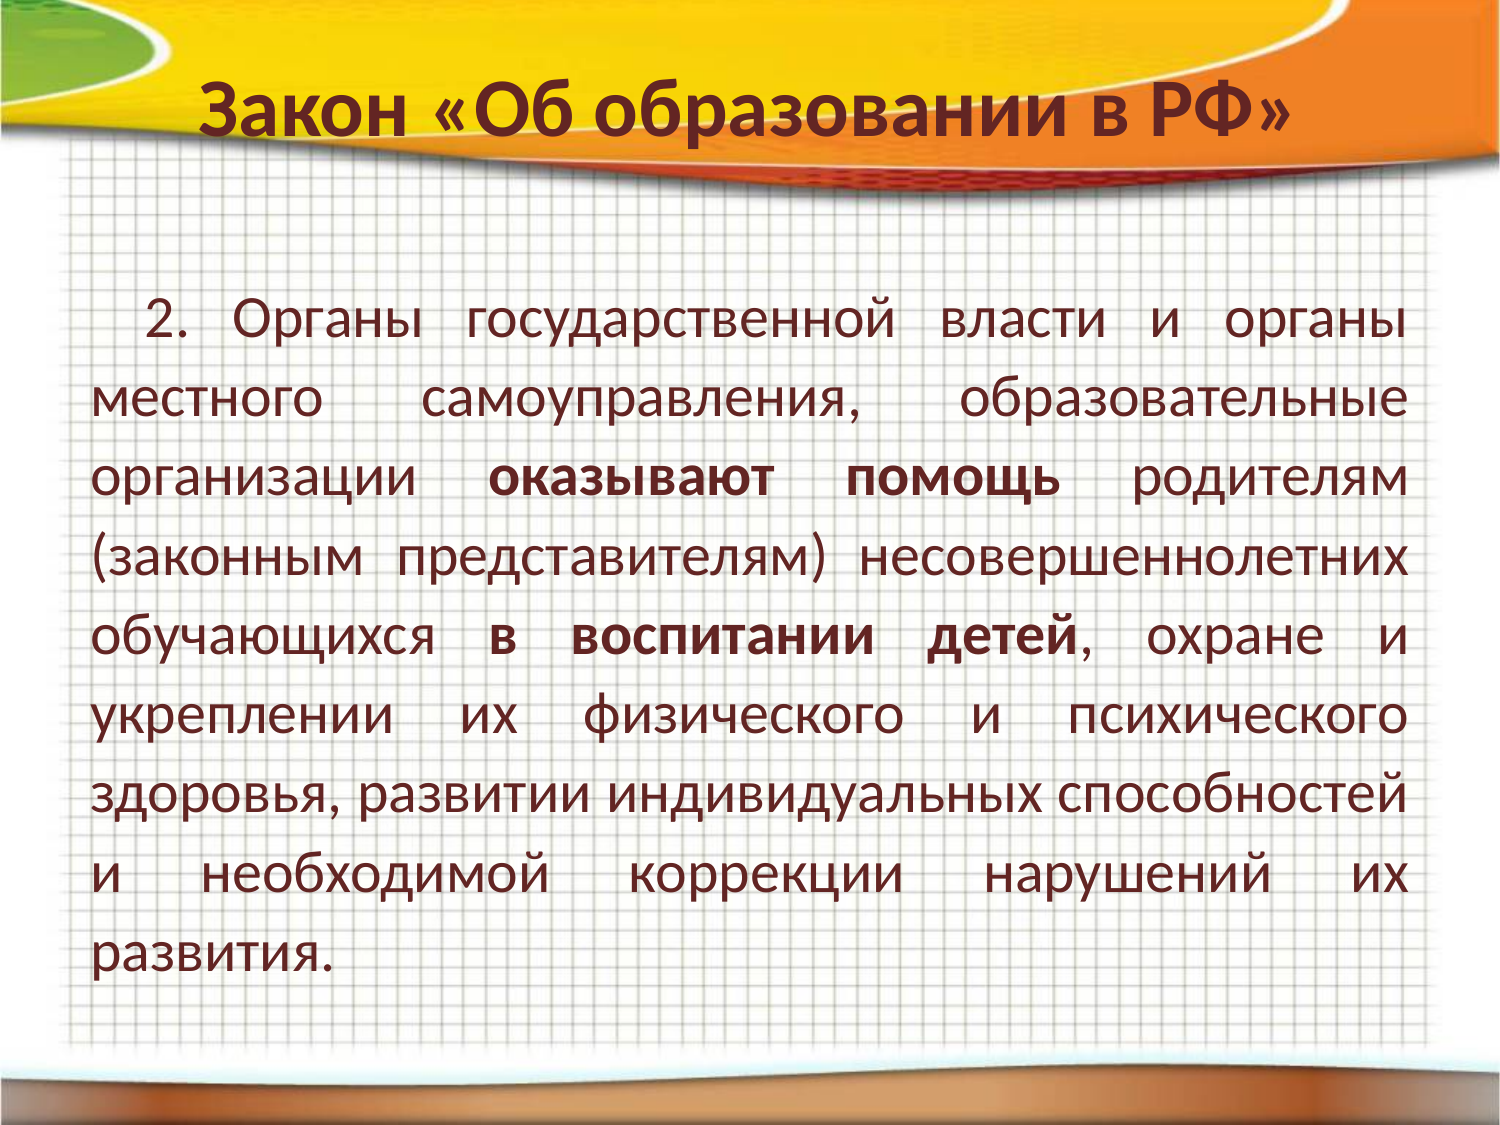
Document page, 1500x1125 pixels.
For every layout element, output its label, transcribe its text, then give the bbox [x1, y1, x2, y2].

picture [0, 0, 1500, 1125]
list 2. Органы государственной власти и органы местного самоуправления, образовательные организации оказывают помощь родителям (законным представителям) несовершеннолетних обучающихся в воспитании детей, охране и укреплении их физического и психического здоровья, развитии индивидуальных способностей и необходимой коррекции нарушений их развития. [75, 262, 1425, 1005]
title Закон «Об образовании в РФ» [75, 45, 1425, 161]
